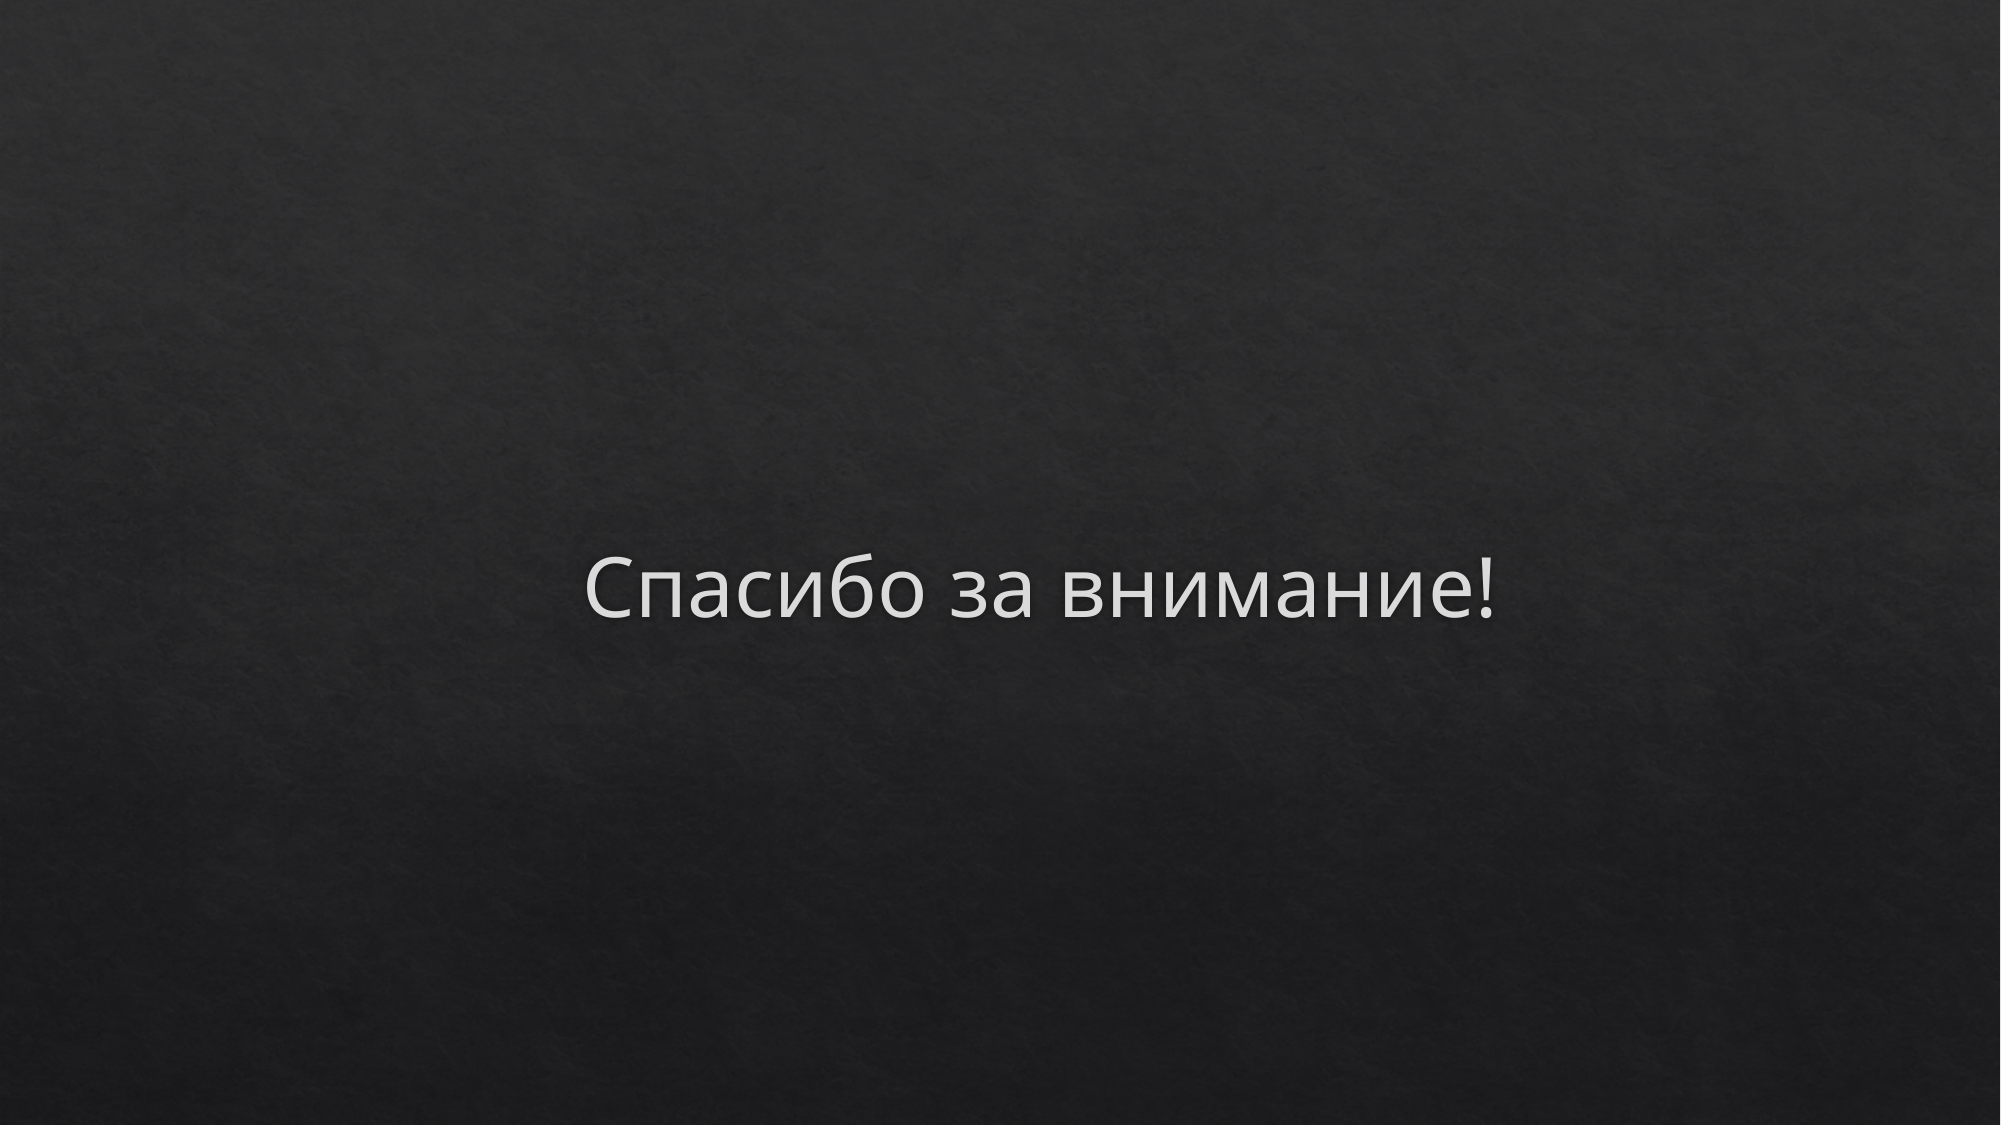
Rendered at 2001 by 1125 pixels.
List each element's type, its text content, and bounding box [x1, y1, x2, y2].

title Спасибо за внимание! [191, 504, 1890, 664]
